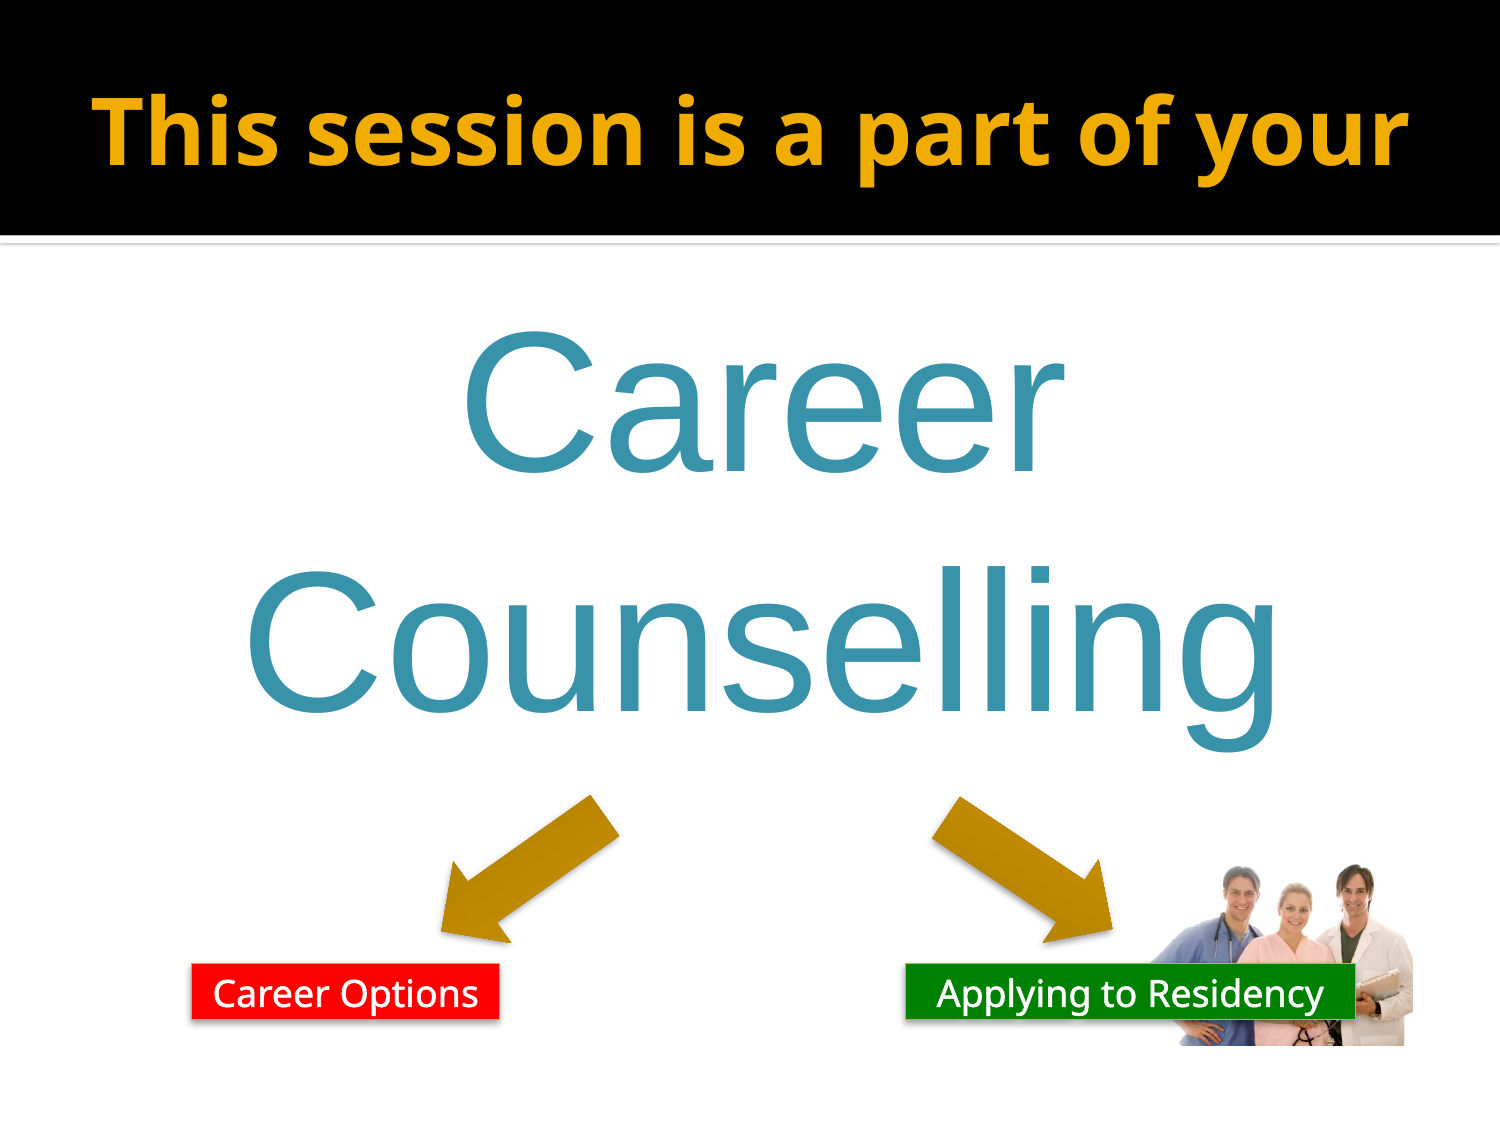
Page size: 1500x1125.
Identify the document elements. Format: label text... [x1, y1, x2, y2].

text_box Career Options [191, 963, 500, 1020]
title This session is a part of your [75, 25, 1425, 231]
text_box [932, 796, 1113, 943]
text_box [441, 795, 620, 943]
text_box Career Counselling [138, 264, 1389, 760]
text_box Applying to Residency [905, 963, 1356, 1020]
picture [1149, 862, 1413, 1046]
